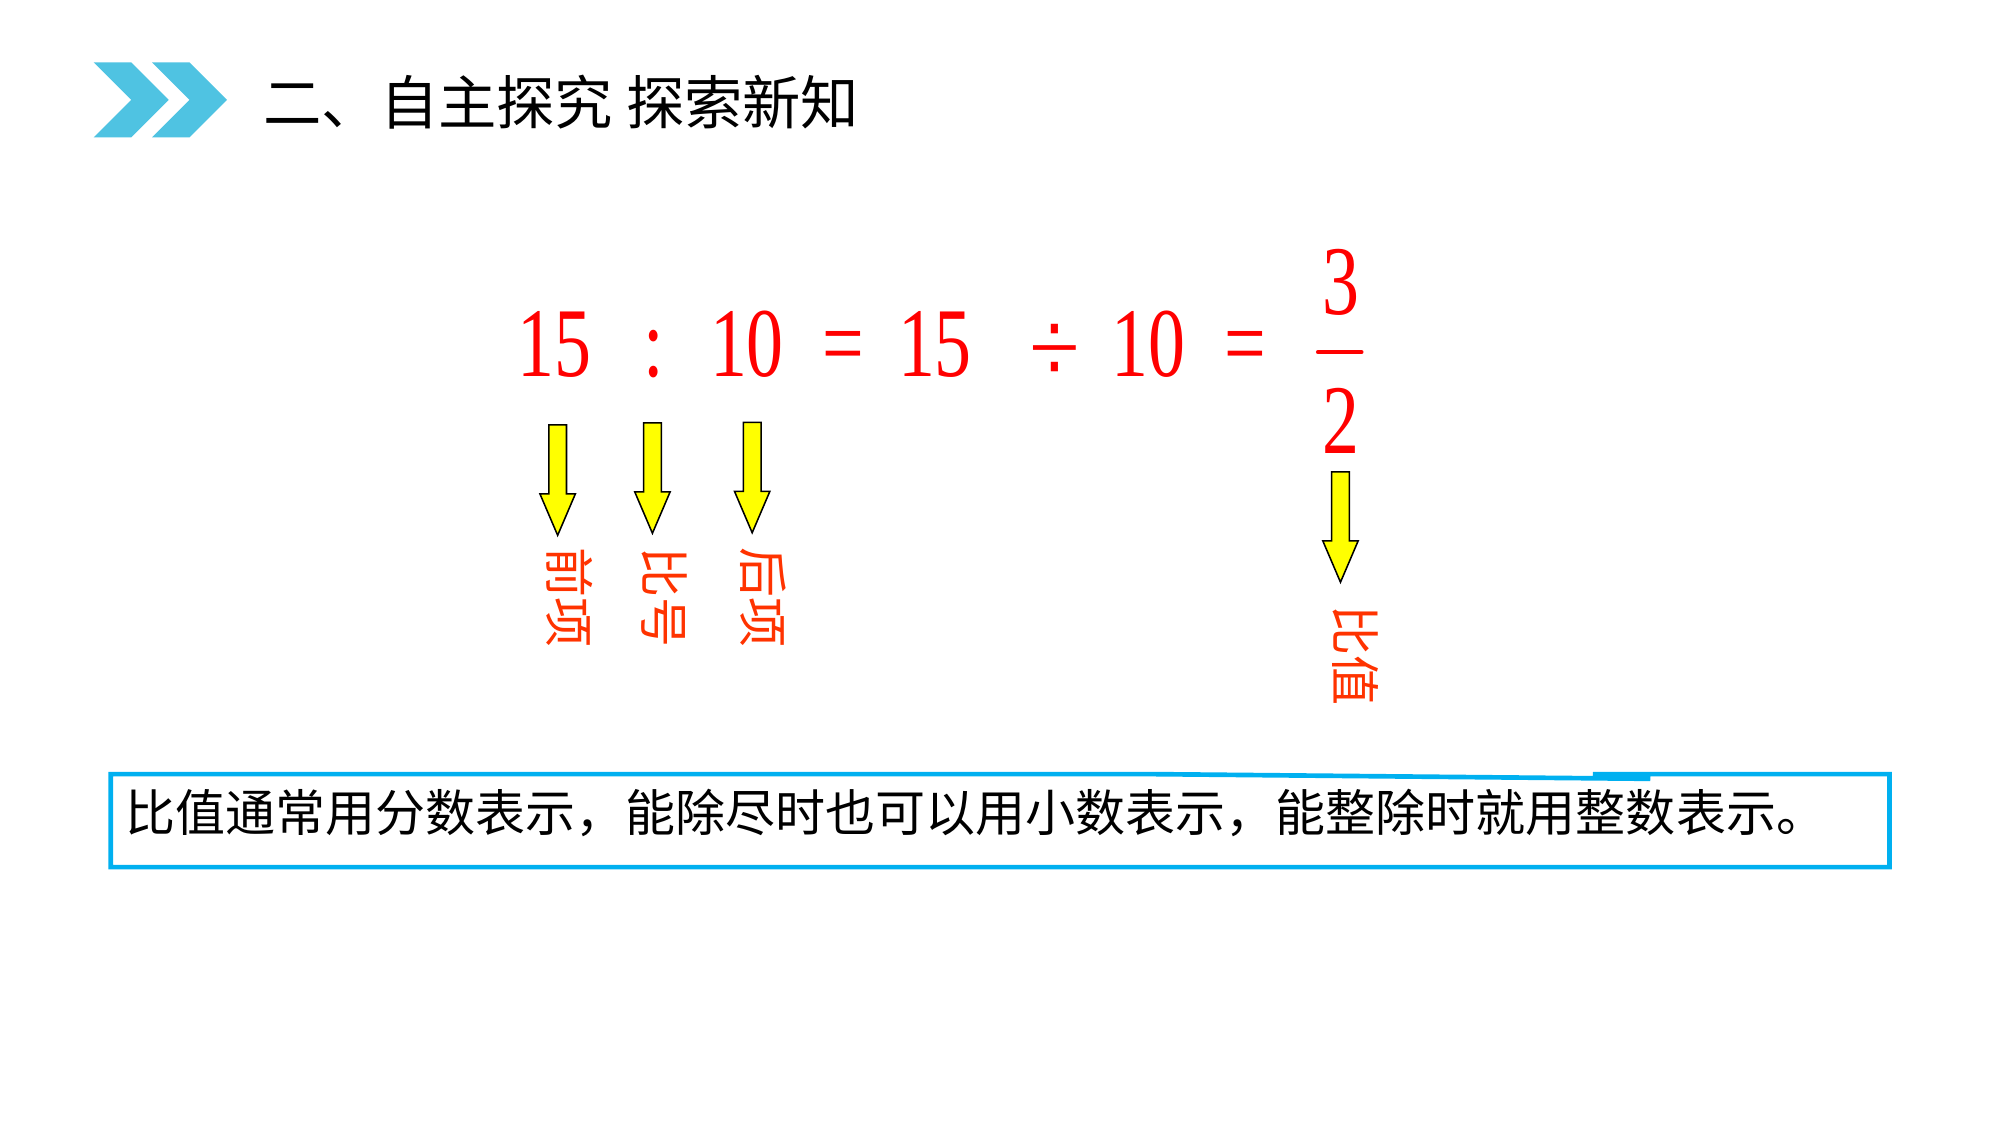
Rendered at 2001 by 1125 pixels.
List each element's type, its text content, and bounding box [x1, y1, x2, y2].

text_box [634, 476, 671, 532]
text_box 前项 [517, 533, 608, 728]
text_box [539, 476, 576, 533]
text_box [1322, 476, 1359, 583]
text_box 比值通常用分数表示，能除尽时也可以用小数表示，能整除时就用整数表示。 [110, 774, 1890, 868]
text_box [514, 220, 1377, 476]
text_box 比值 [1302, 590, 1394, 775]
text_box [734, 476, 770, 532]
text_box 后项 [711, 532, 803, 727]
text_box 二、自主探究 探索新知 [248, 66, 1088, 137]
text_box 比号 [611, 532, 703, 727]
